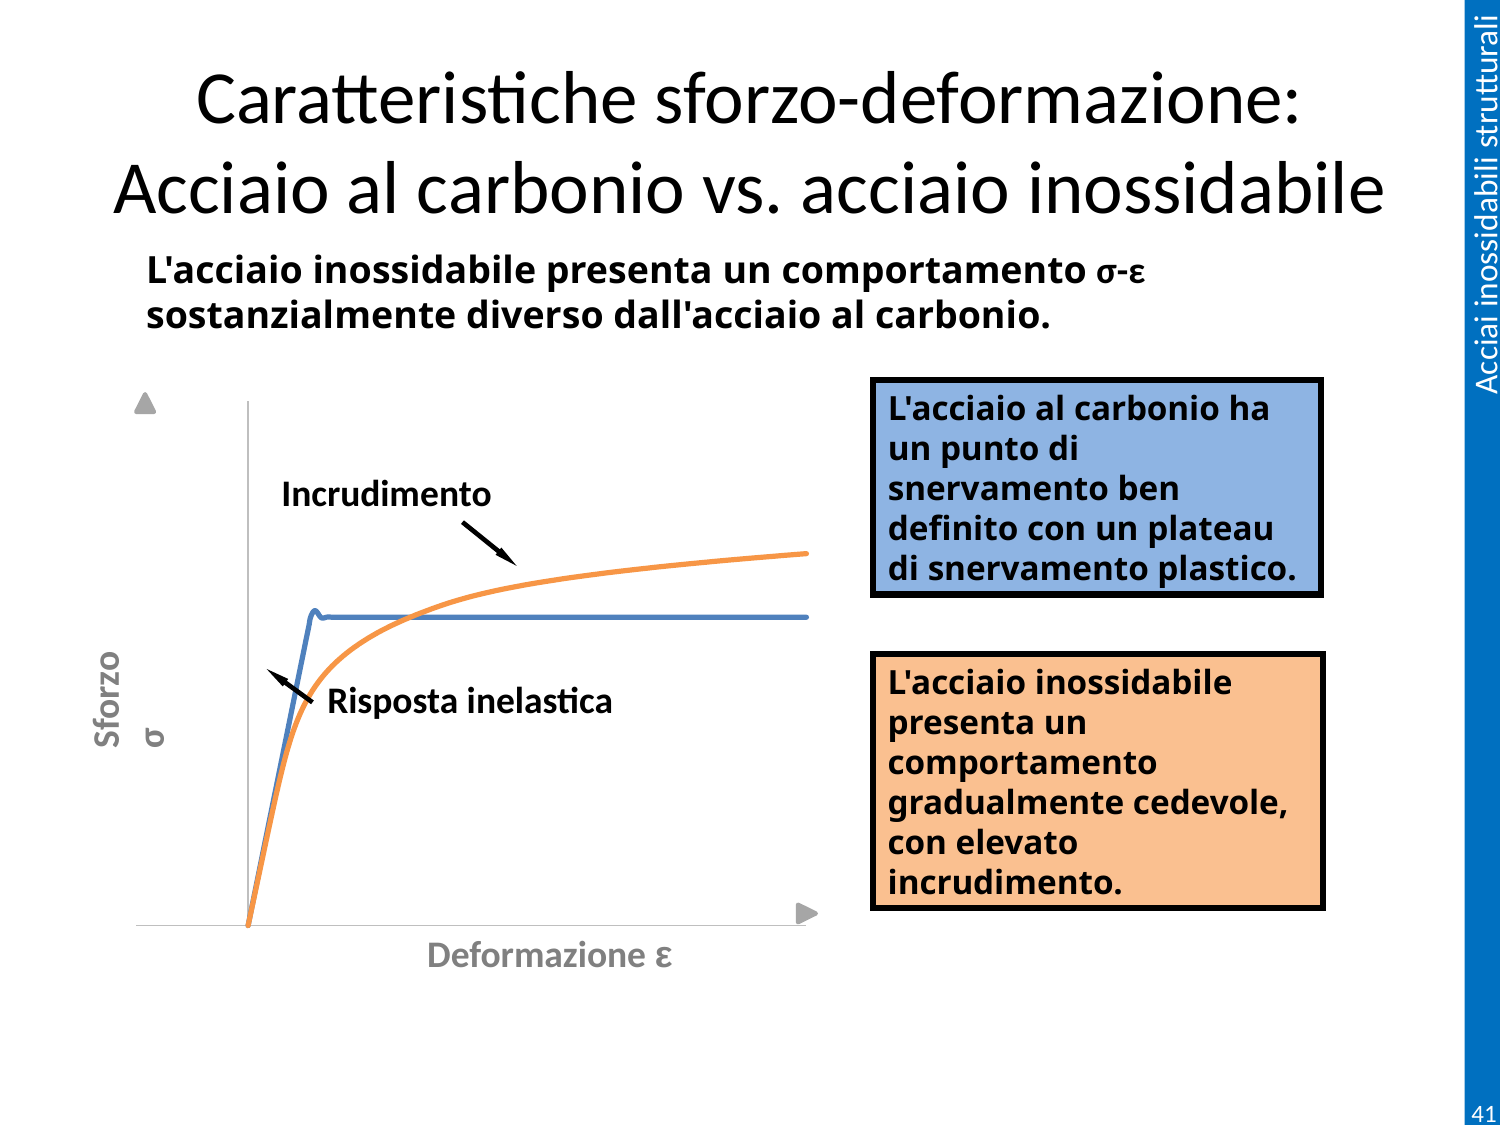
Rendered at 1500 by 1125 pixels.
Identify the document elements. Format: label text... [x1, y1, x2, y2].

text_box Sforzo σ [73, 608, 117, 763]
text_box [266, 461, 622, 567]
text_box L'acciaio inossidabile presenta un comportamento σ-ε sostanzialmente diverso dall'acciaio al carbonio. [131, 238, 1253, 344]
text_box L'acciaio inossidabile presenta un comportamento gradualmente cedevole, con elevato incrudimento. [872, 653, 1324, 909]
text_box Deformazione ε [412, 945, 726, 983]
text_box L'acciaio al carbonio ha un punto di snervamento ben definito con un plateau di snervamento plastico. [873, 380, 1322, 595]
title Caratteristiche sforzo-deformazione: Acciaio al carbonio vs. acciaio inossidabile [74, 44, 1426, 233]
slide_number 41 [1446, 1082, 1500, 1125]
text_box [266, 668, 667, 730]
chart [122, 389, 821, 937]
